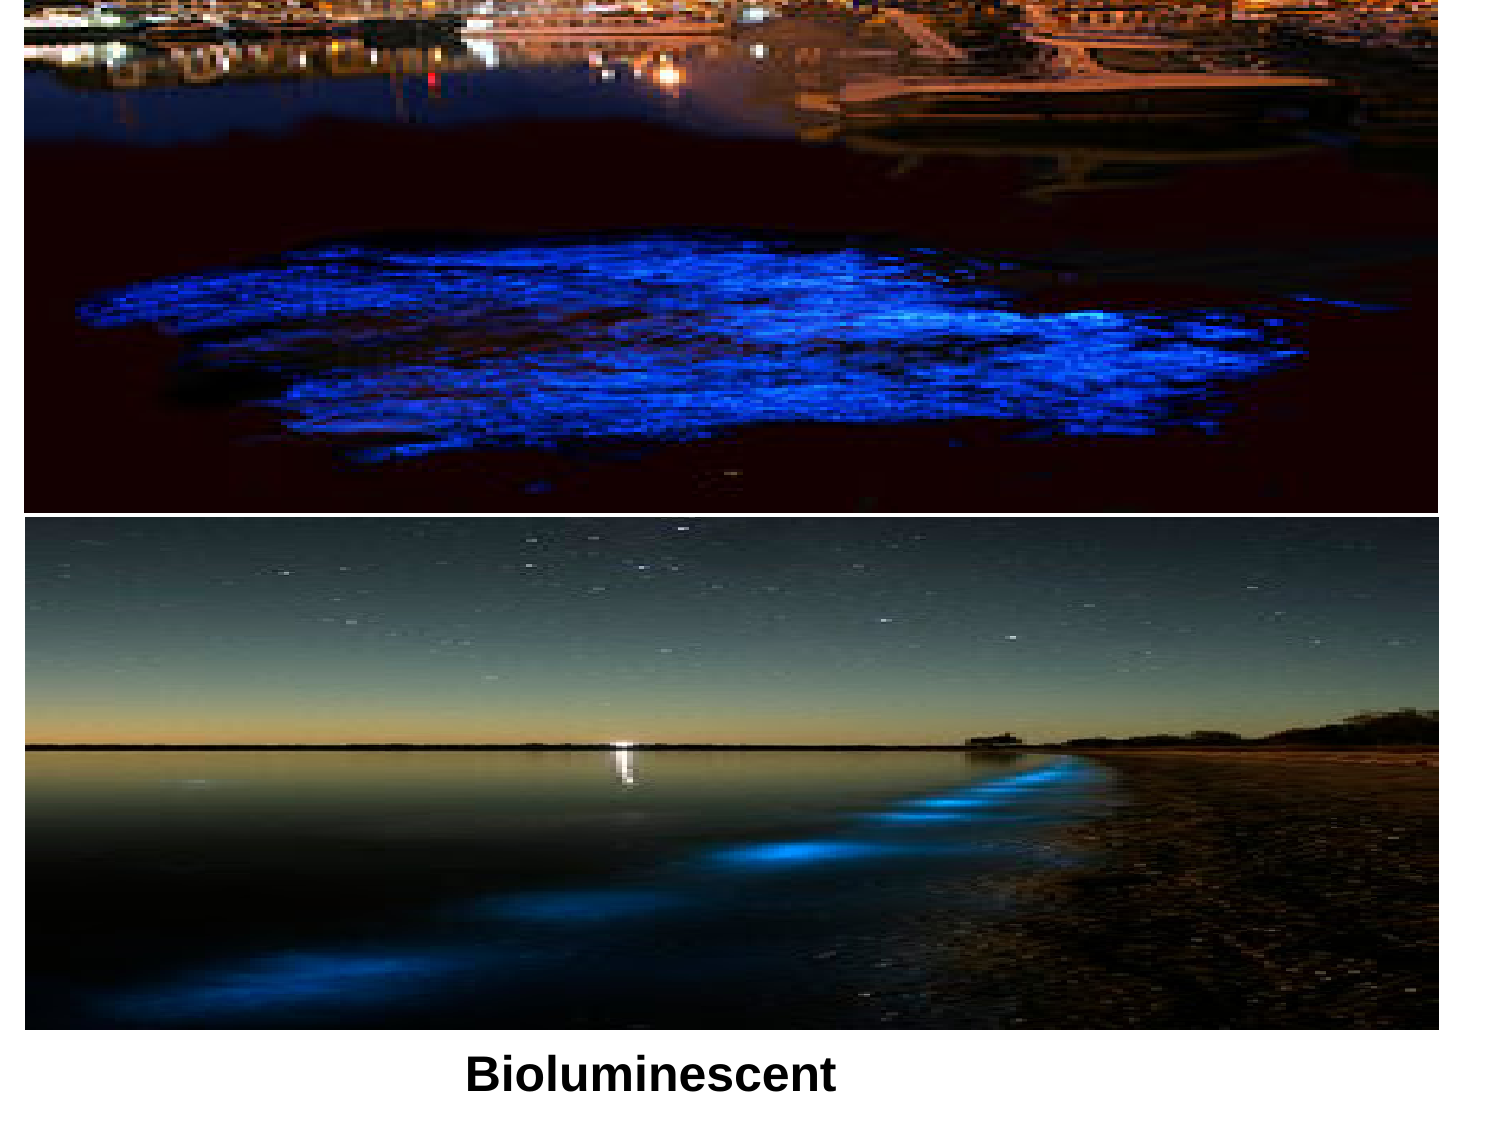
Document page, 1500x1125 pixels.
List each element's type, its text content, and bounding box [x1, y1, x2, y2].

picture [25, 516, 1439, 1030]
picture [24, 0, 1438, 513]
text_box Bioluminescent [449, 1038, 913, 1109]
